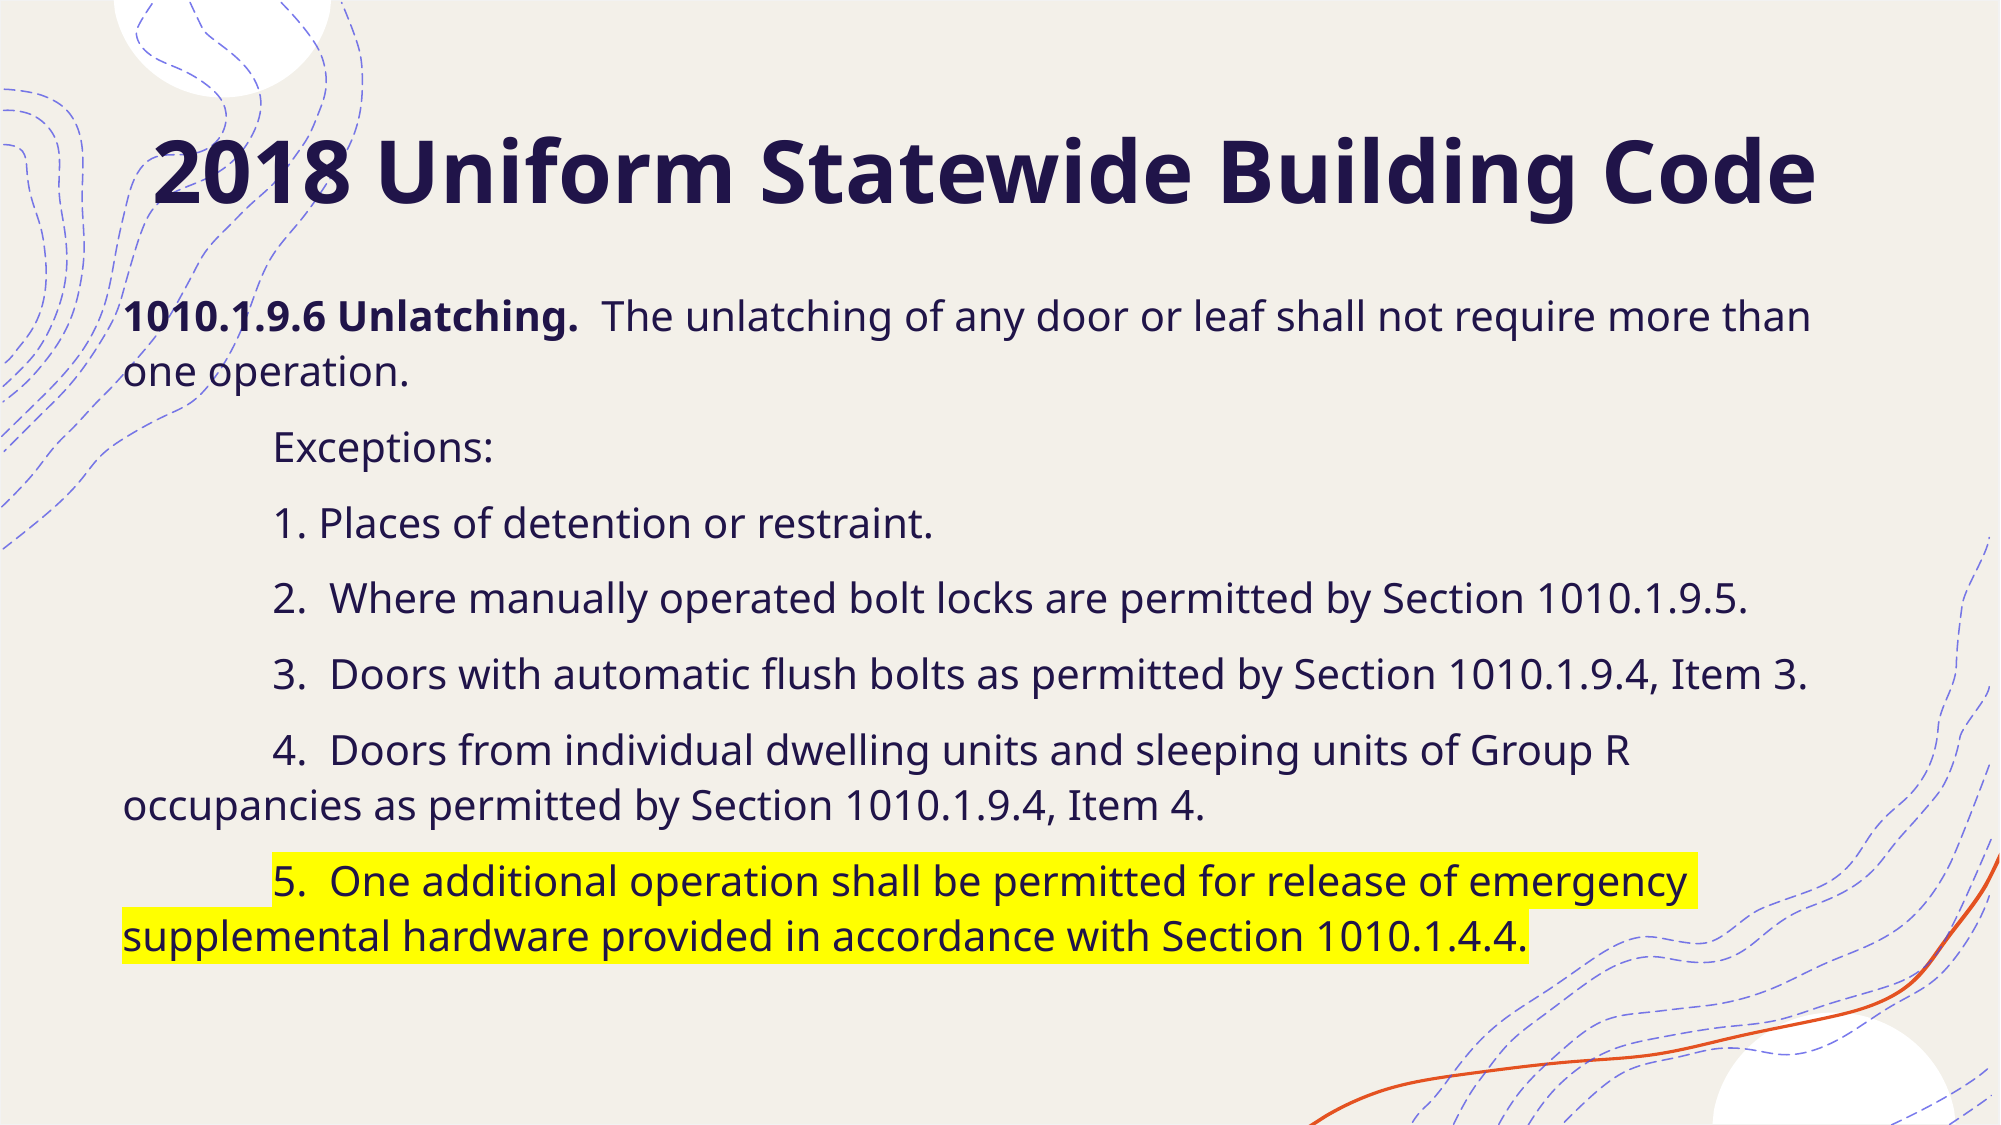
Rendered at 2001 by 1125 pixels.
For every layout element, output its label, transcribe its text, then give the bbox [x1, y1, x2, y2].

title 2018 Uniform Statewide Building Code [137, 59, 1863, 278]
list 1010.1.9.6 Unlatching. The unlatching of any door or leaf shall not require more than one operation. Exceptions: 1. Places of detention or restraint. 2. Where manually operated bolt locks are permitted by Section 1010.1.9.5. 3. Doors with automatic flush bolts as permitted by Section 1010.1.9.4, Item 3. 4. Doors from individual dwelling units and sleeping units of Group R occupancies as permitted by Section 1010.1.9.4, Item 4. 5. One additional operation shall be permitted for release of emergency supplemental hardware provided in accordance with Section 1010.1.4.4. [107, 277, 1833, 992]
